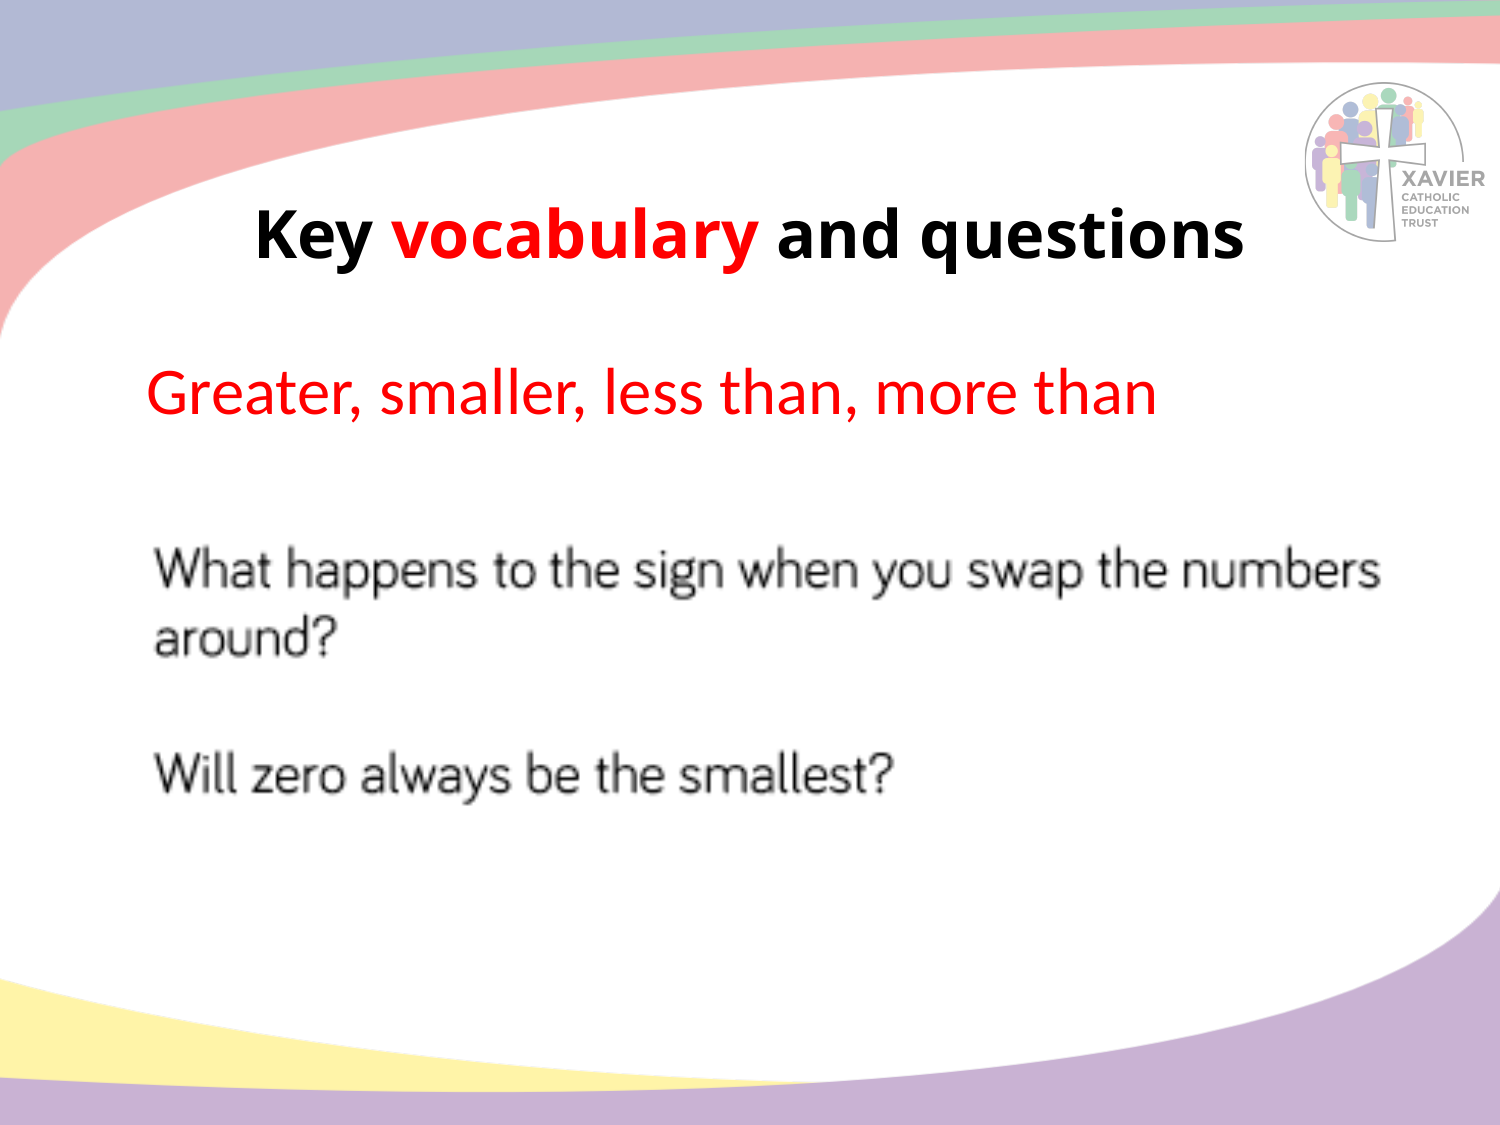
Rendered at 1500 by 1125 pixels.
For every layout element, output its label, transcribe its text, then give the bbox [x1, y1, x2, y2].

text_box Greater, smaller, less than, more than [131, 340, 1407, 436]
picture [112, 518, 1427, 864]
title Key vocabulary and questions [112, 140, 1388, 281]
